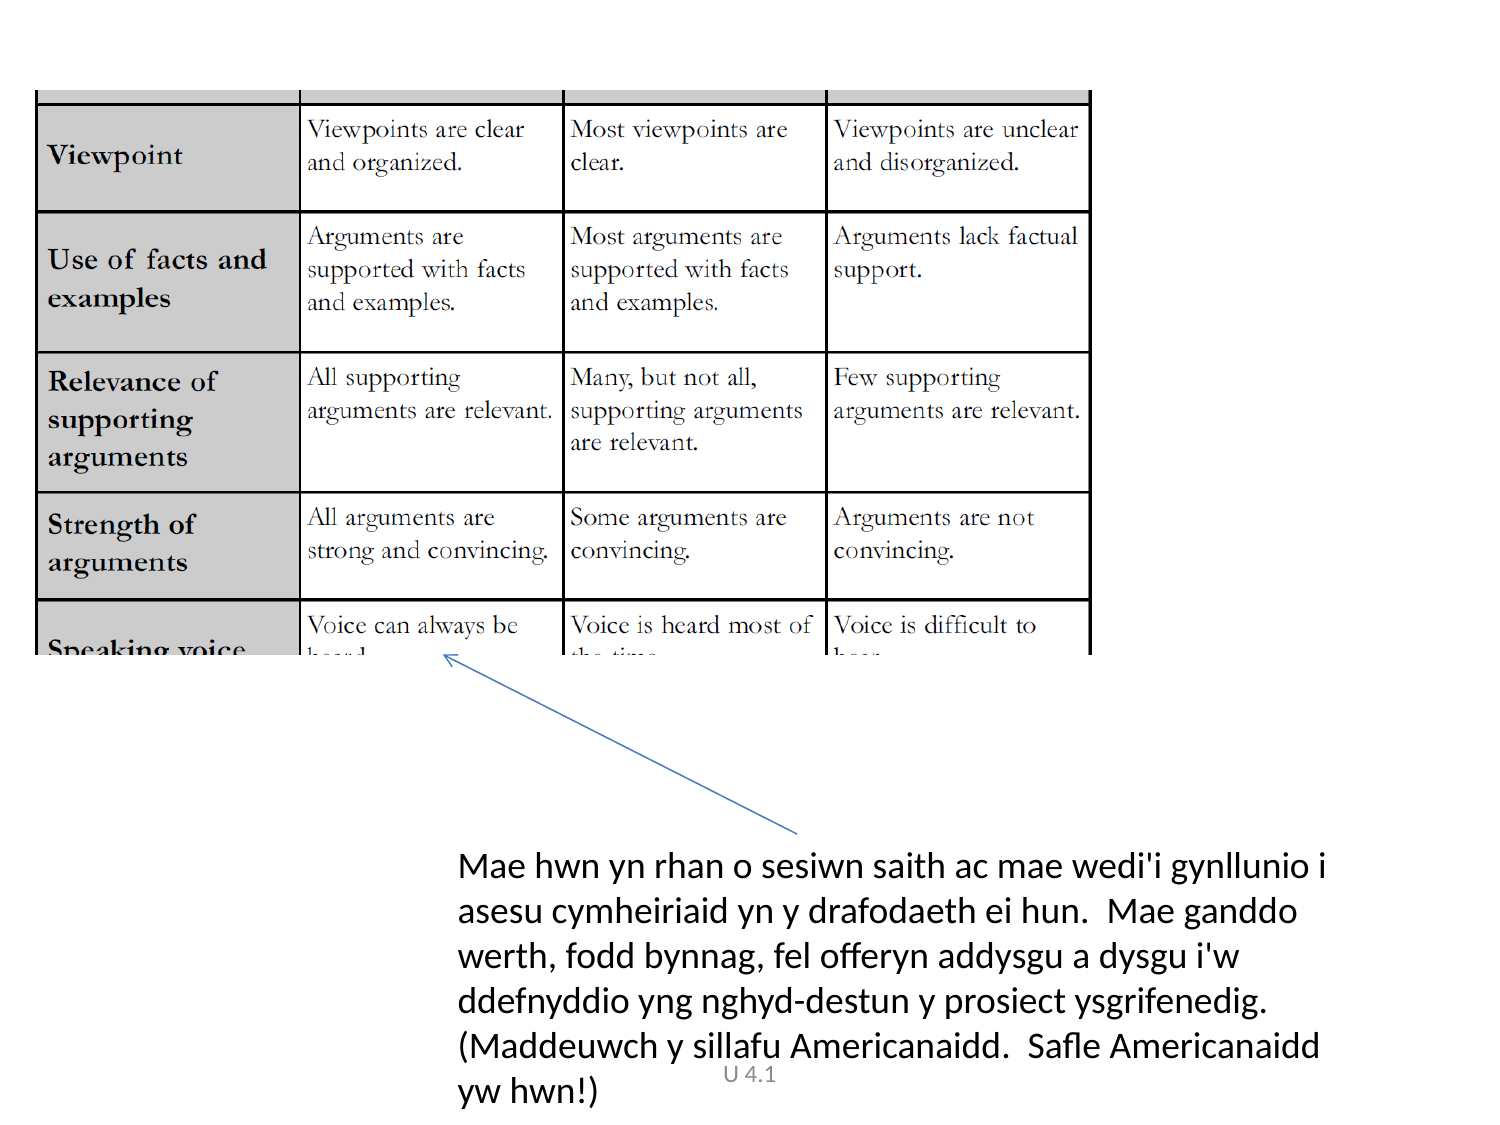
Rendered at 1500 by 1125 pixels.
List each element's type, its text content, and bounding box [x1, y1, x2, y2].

text_box Mae hwn yn rhan o sesiwn saith ac mae wedi'i gynllunio i asesu cymheiriaid yn y drafodaeth ei hun. Mae ganddo werth, fodd bynnag, fel offeryn addysgu a dysgu i'w ddefnyddio yng nghyd-destun y prosiect ysgrifenedig. (Maddeuwch y sillafu Americanaidd. Safle Americanaidd yw hwn!) [442, 834, 1353, 1119]
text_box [442, 654, 798, 835]
footer U 4.1 [512, 1042, 988, 1103]
picture [29, 89, 1094, 655]
